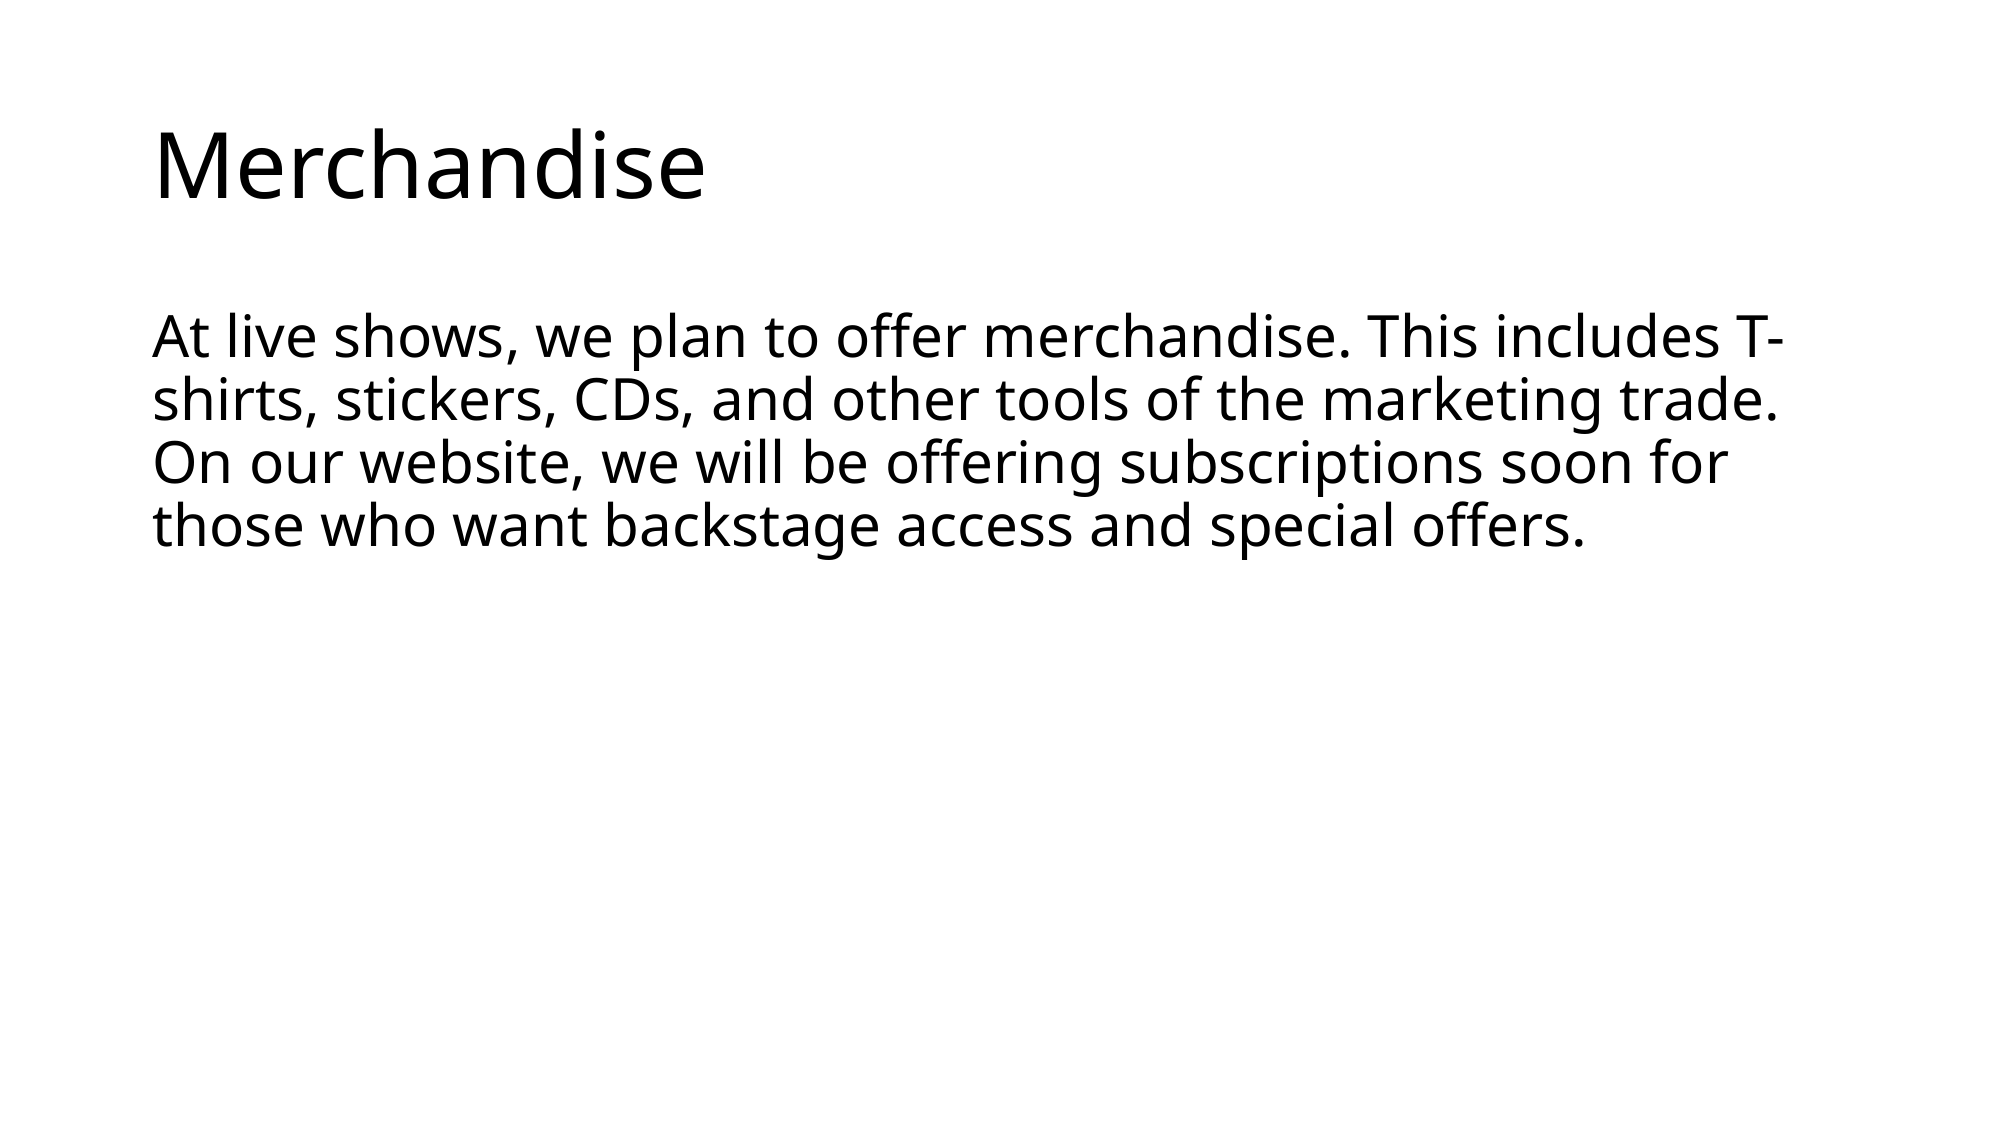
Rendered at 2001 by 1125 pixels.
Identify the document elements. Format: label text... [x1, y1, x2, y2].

title Merchandise [137, 59, 1863, 278]
list At live shows, we plan to offer merchandise. This includes T-shirts, stickers, CDs, and other tools of the marketing trade. On our website, we will be offering subscriptions soon for those who want backstage access and special offers. [137, 299, 1863, 1014]
